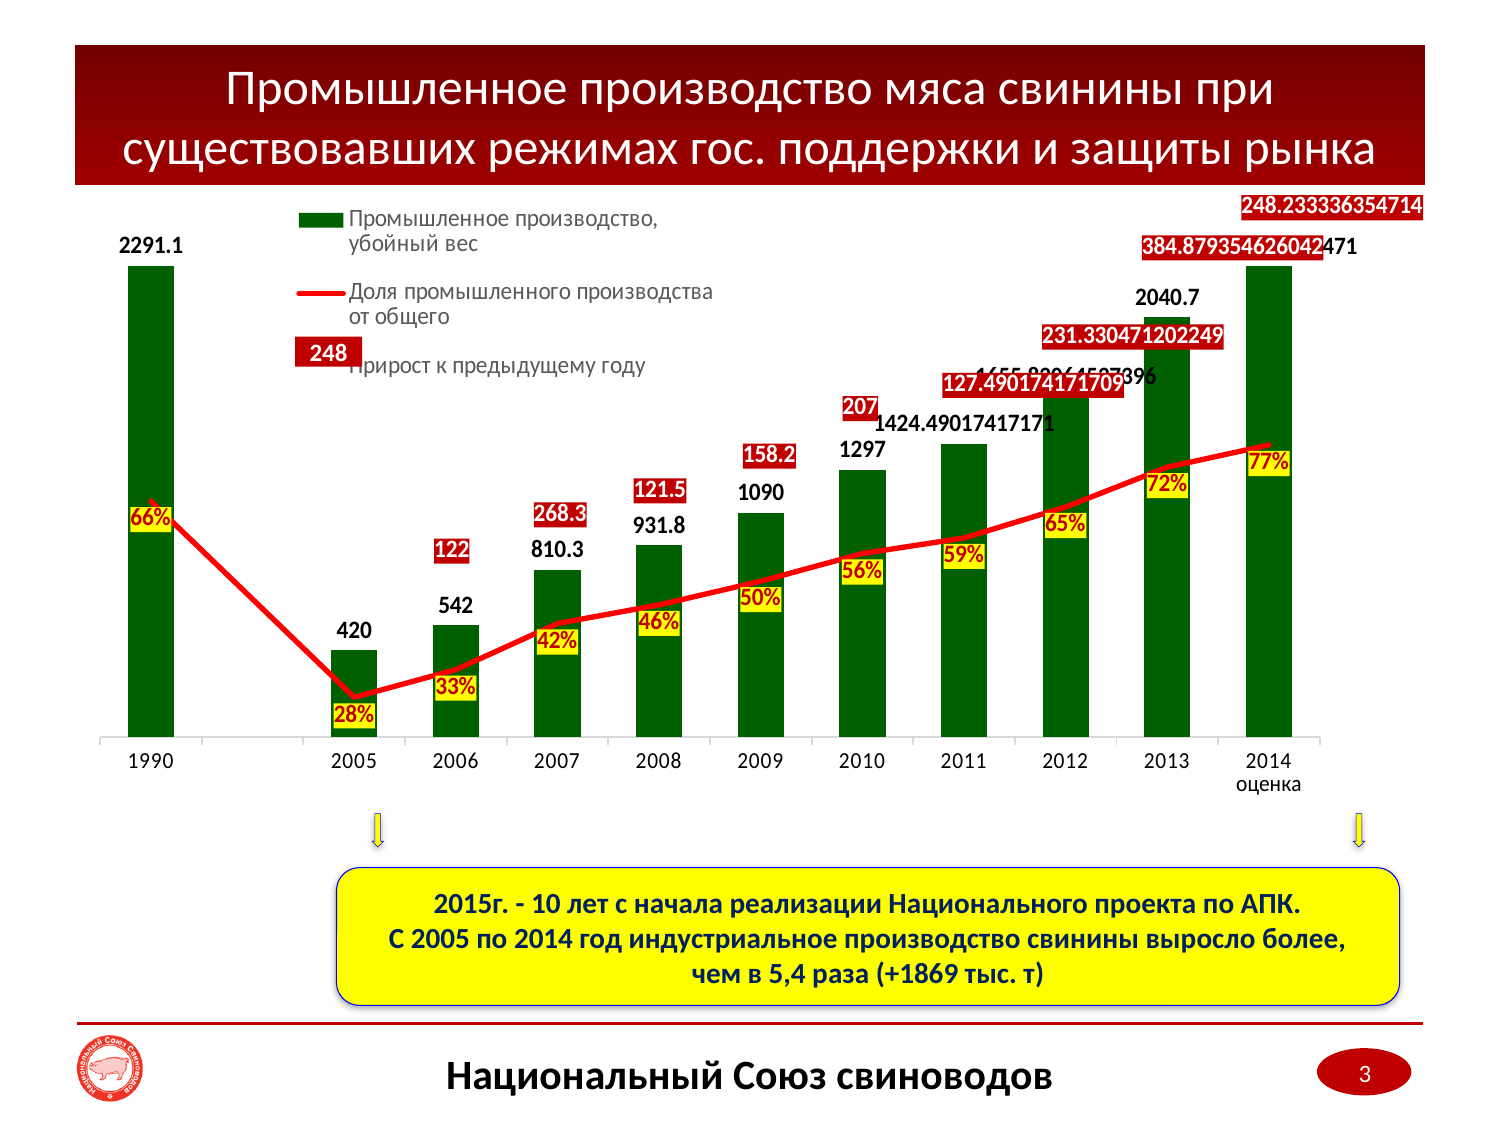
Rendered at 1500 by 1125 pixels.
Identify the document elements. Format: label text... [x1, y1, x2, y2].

footer Национальный Союз свиноводов [271, 1042, 1229, 1103]
title Промышленное производство мяса свинины при существовавших режимах гос. поддержки и защиты рынка [75, 45, 1425, 183]
slide_number 3 [1296, 1042, 1434, 1103]
chart [74, 184, 1426, 1012]
picture [76, 1034, 143, 1102]
